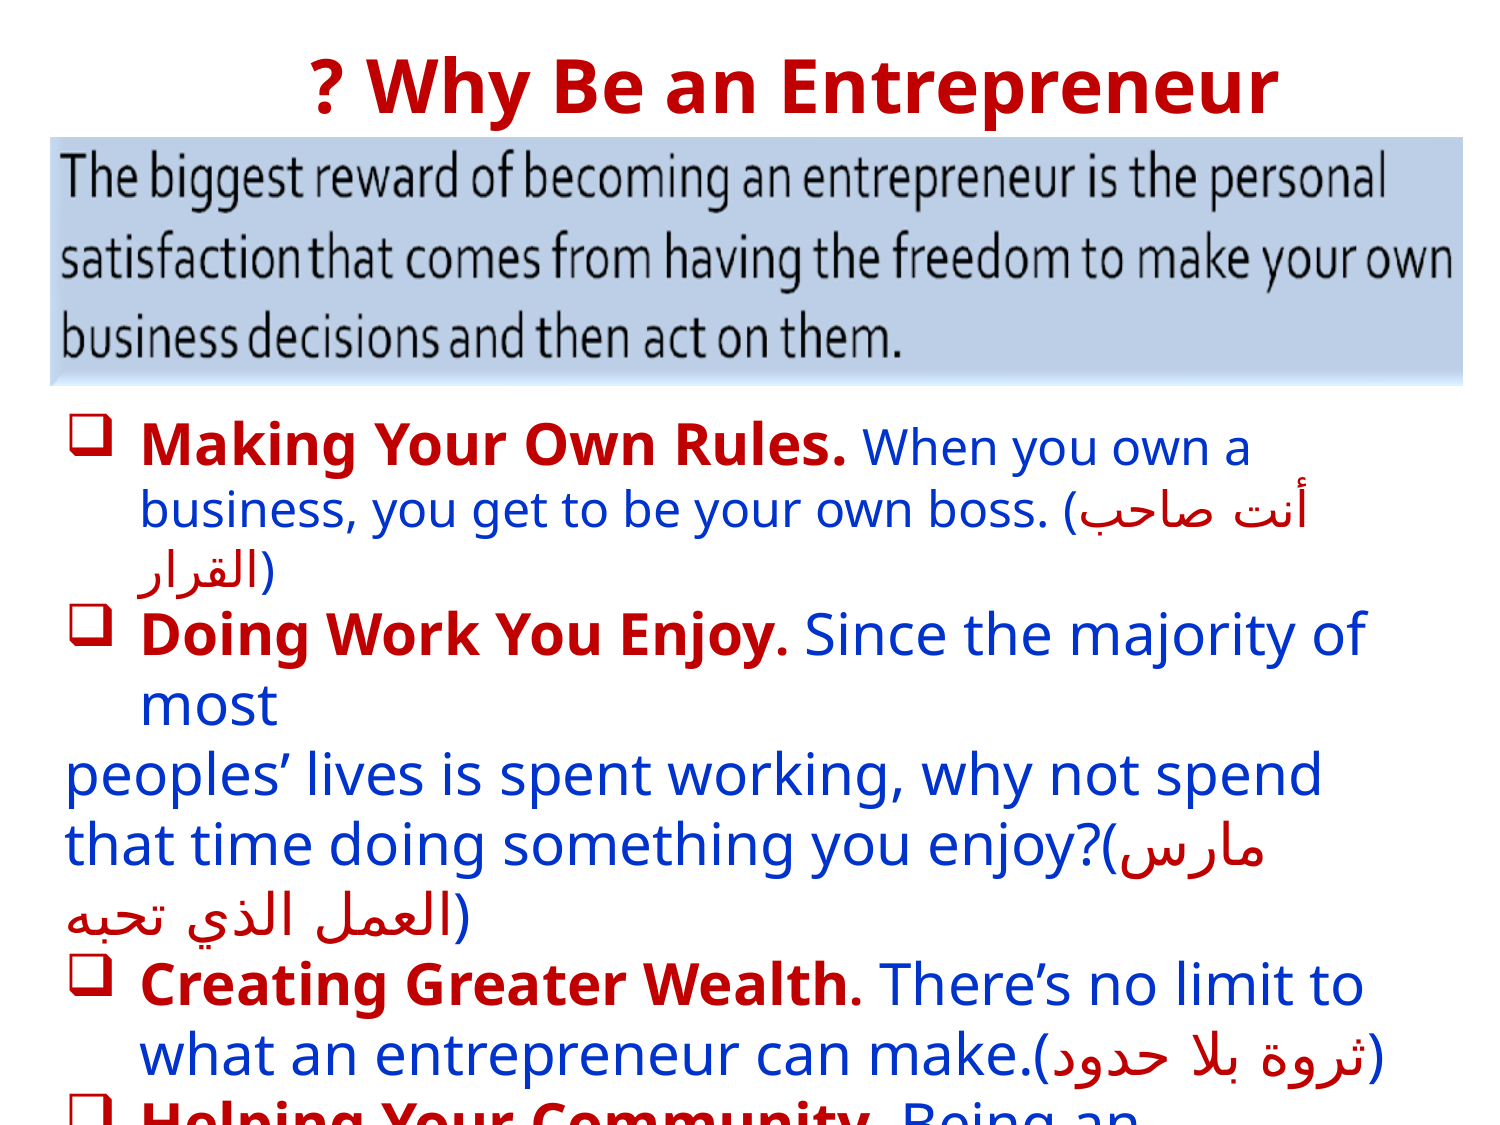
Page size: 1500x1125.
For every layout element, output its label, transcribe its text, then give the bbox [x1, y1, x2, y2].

picture [49, 137, 1463, 387]
text_box Making Your Own Rules. When you own a business, you get to be your own boss. (أنت صاحب القرار) Doing Work You Enjoy. Since the majority of most peoples’ lives is spent working, why not spend that time doing something you enjoy?(مارس العمل الذي تحبه) Creating Greater Wealth. There’s no limit to what an entrepreneur can make.(ثروة بلا حدود) Helping Your Community. Being an entrepreneur lets you make your community and world a better place.(طور عالمك من حولك) [50, 399, 1425, 1125]
text_box Why Be an Entrepreneur ? [162, 31, 1425, 135]
